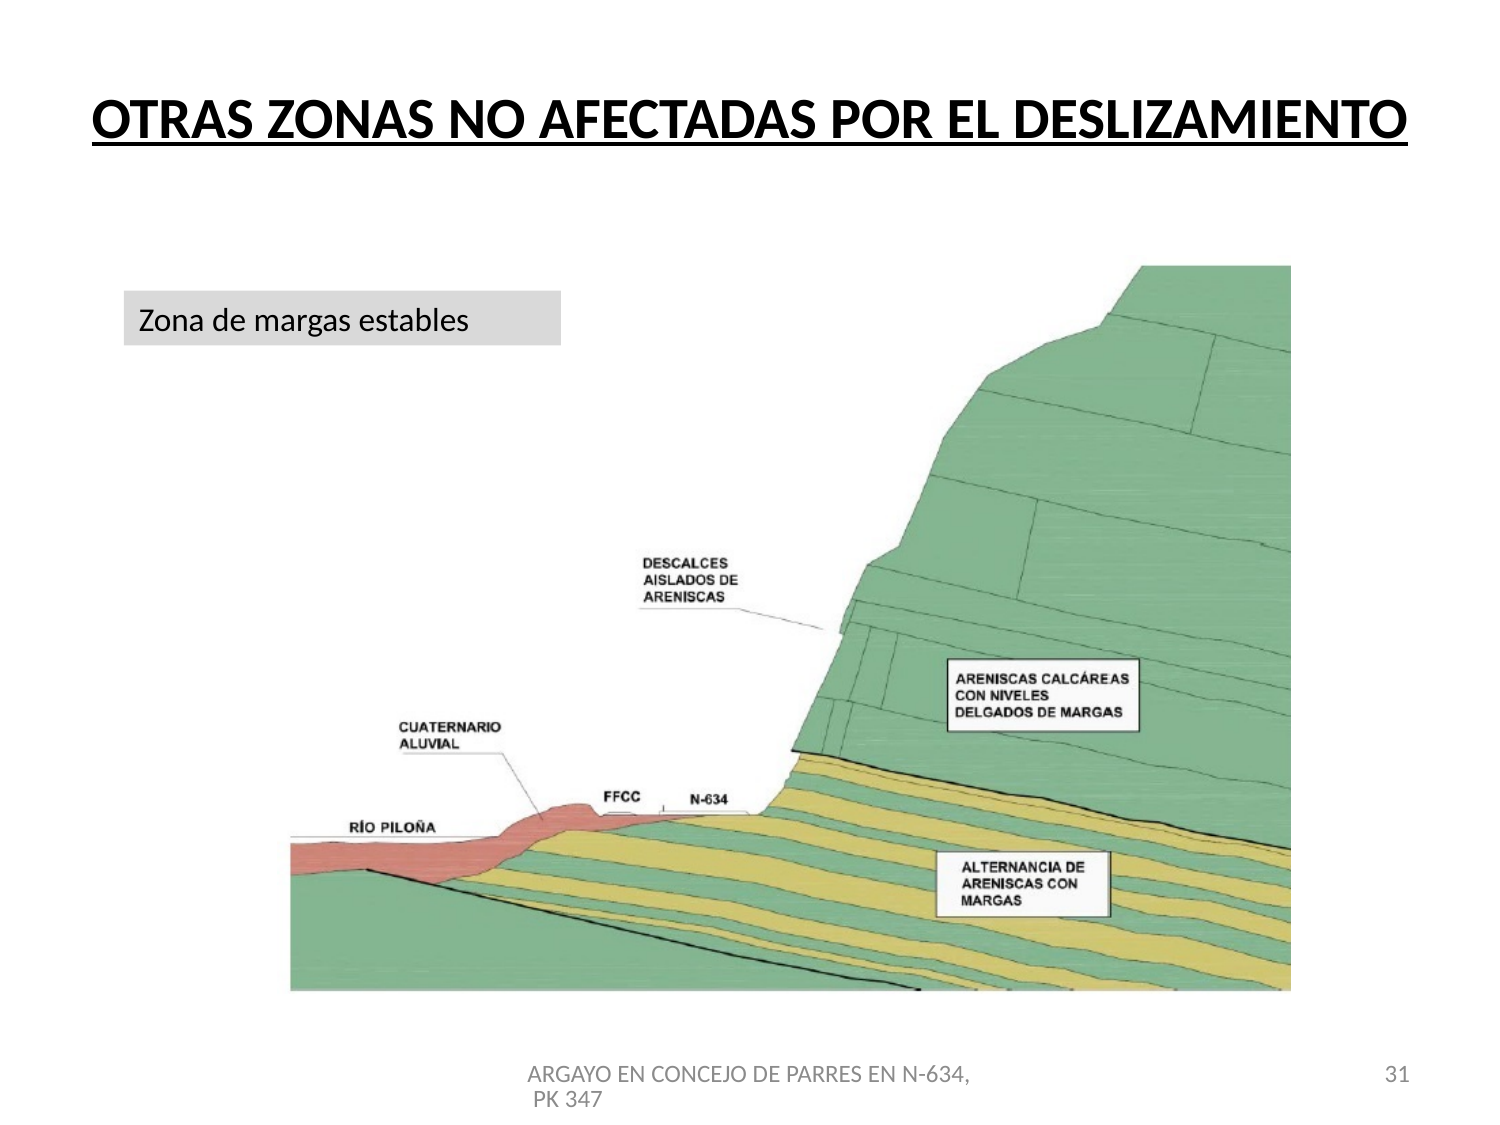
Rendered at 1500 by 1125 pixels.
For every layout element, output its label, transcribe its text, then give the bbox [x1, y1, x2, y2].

text_box Zona de margas estables [123, 290, 272, 346]
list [277, 255, 1291, 998]
footer ARGAYO EN CONCEJO DE PARRES EN N-634, PK 347 [512, 1042, 988, 1103]
title OTRAS ZONAS NO AFECTADAS POR EL DESLIZAMIENTO [75, 45, 1425, 185]
slide_number 31 [1074, 1042, 1425, 1103]
